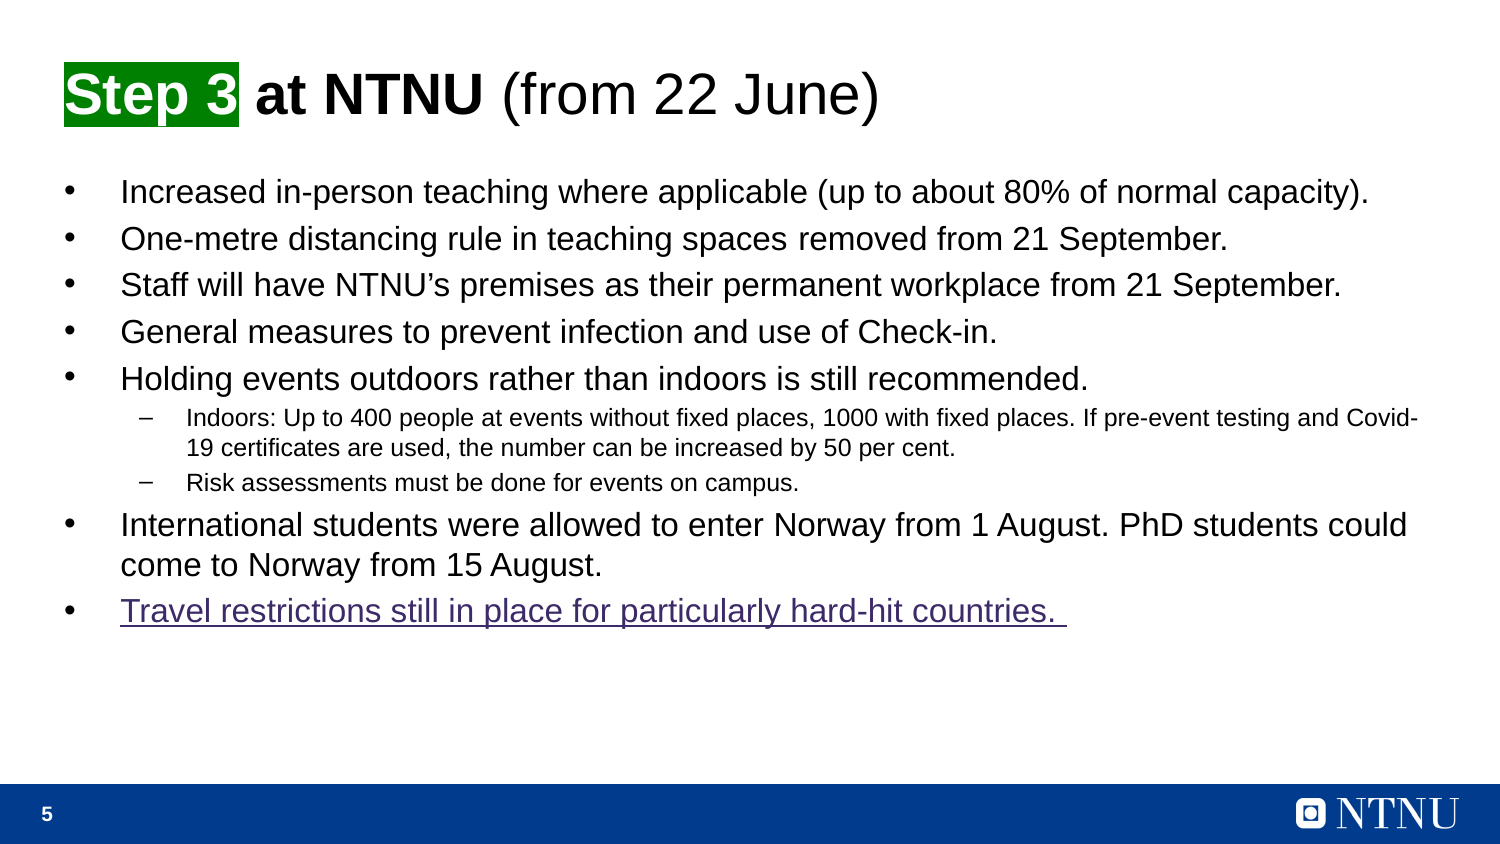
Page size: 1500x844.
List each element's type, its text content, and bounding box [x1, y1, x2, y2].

title Step 3 at NTNU (from 22 June) [49, 48, 1434, 135]
picture [0, 784, 1500, 844]
list Increased in-person teaching where applicable (up to about 80% of normal capacity). One-metre distancing rule in teaching spaces removed from 21 September. Staff will have NTNU’s premises as their permanent workplace from 21 September. General measures to prevent infection and use of Check-in. Holding events outdoors rather than indoors is still recommended. Indoors: Up to 400 people at events without fixed places, 1000 with fixed places. If pre-event testing and Covid-19 certificates are used, the number can be increased by 50 per cent. Risk assessments must be done for events on campus. International students were allowed to enter Norway from 1 August. PhD students could come to Norway from 15 August. Travel restrictions still in place for particularly hard-hit countries. [49, 162, 1451, 795]
